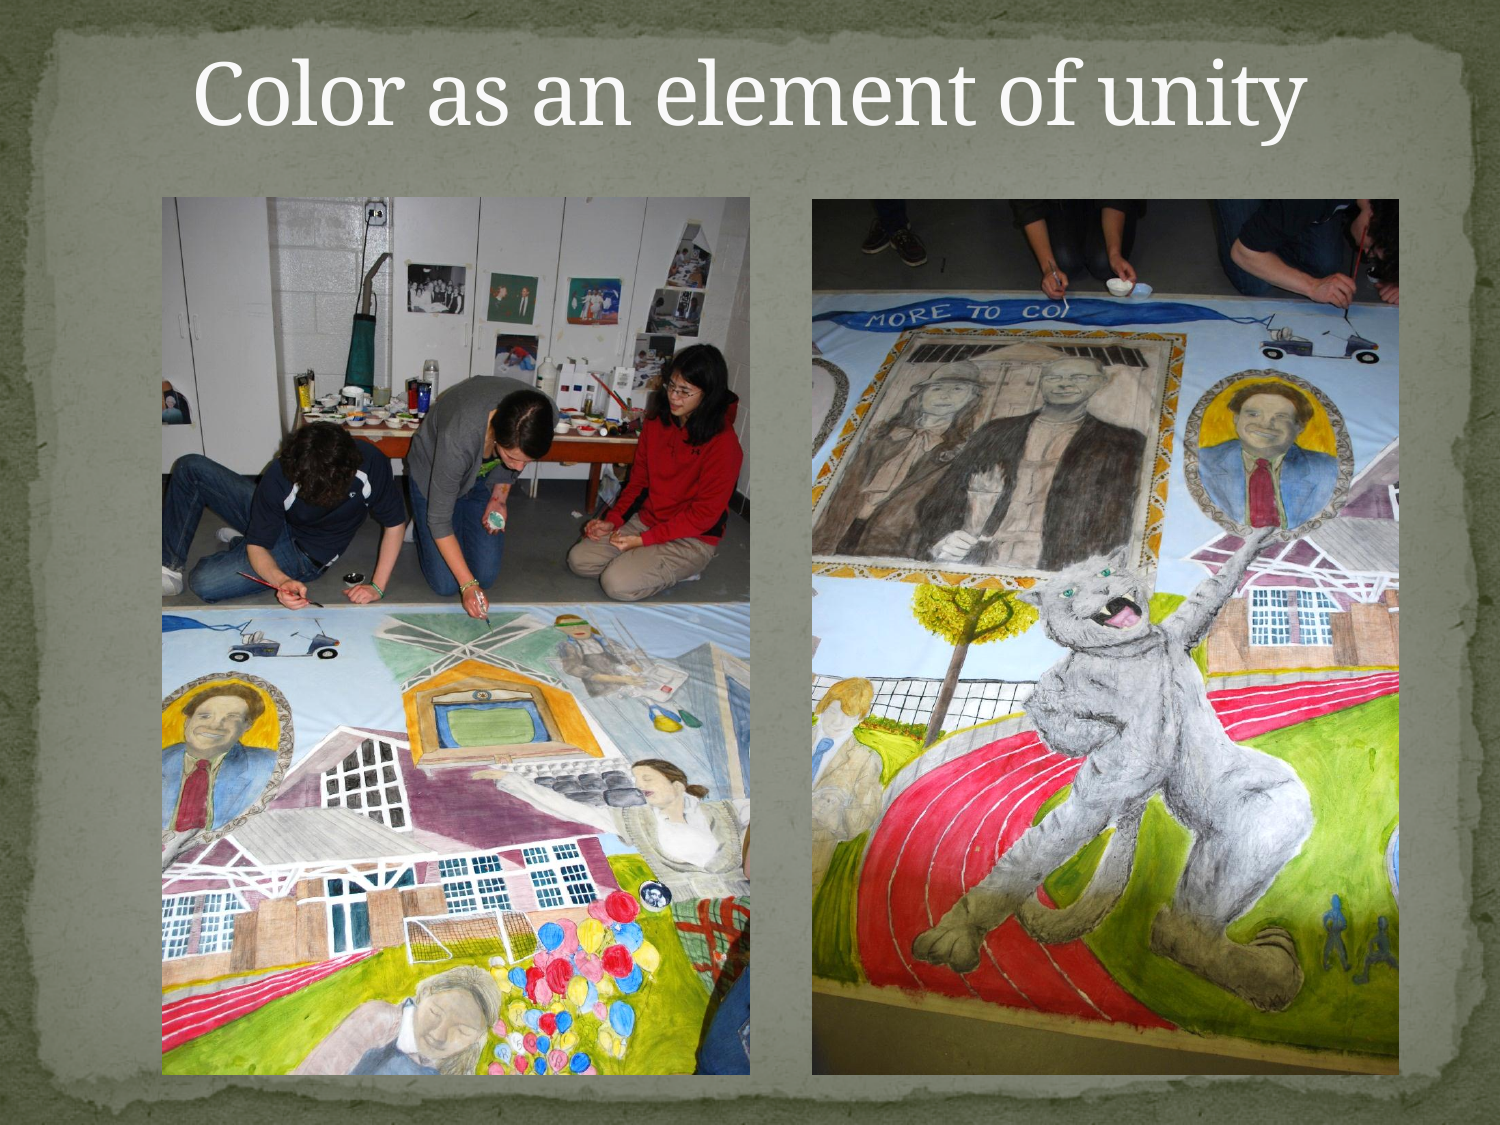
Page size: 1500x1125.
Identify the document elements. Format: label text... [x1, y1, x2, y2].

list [165, 200, 749, 1072]
picture [812, 199, 1399, 1075]
title Color as an element of unity [74, 24, 1425, 150]
